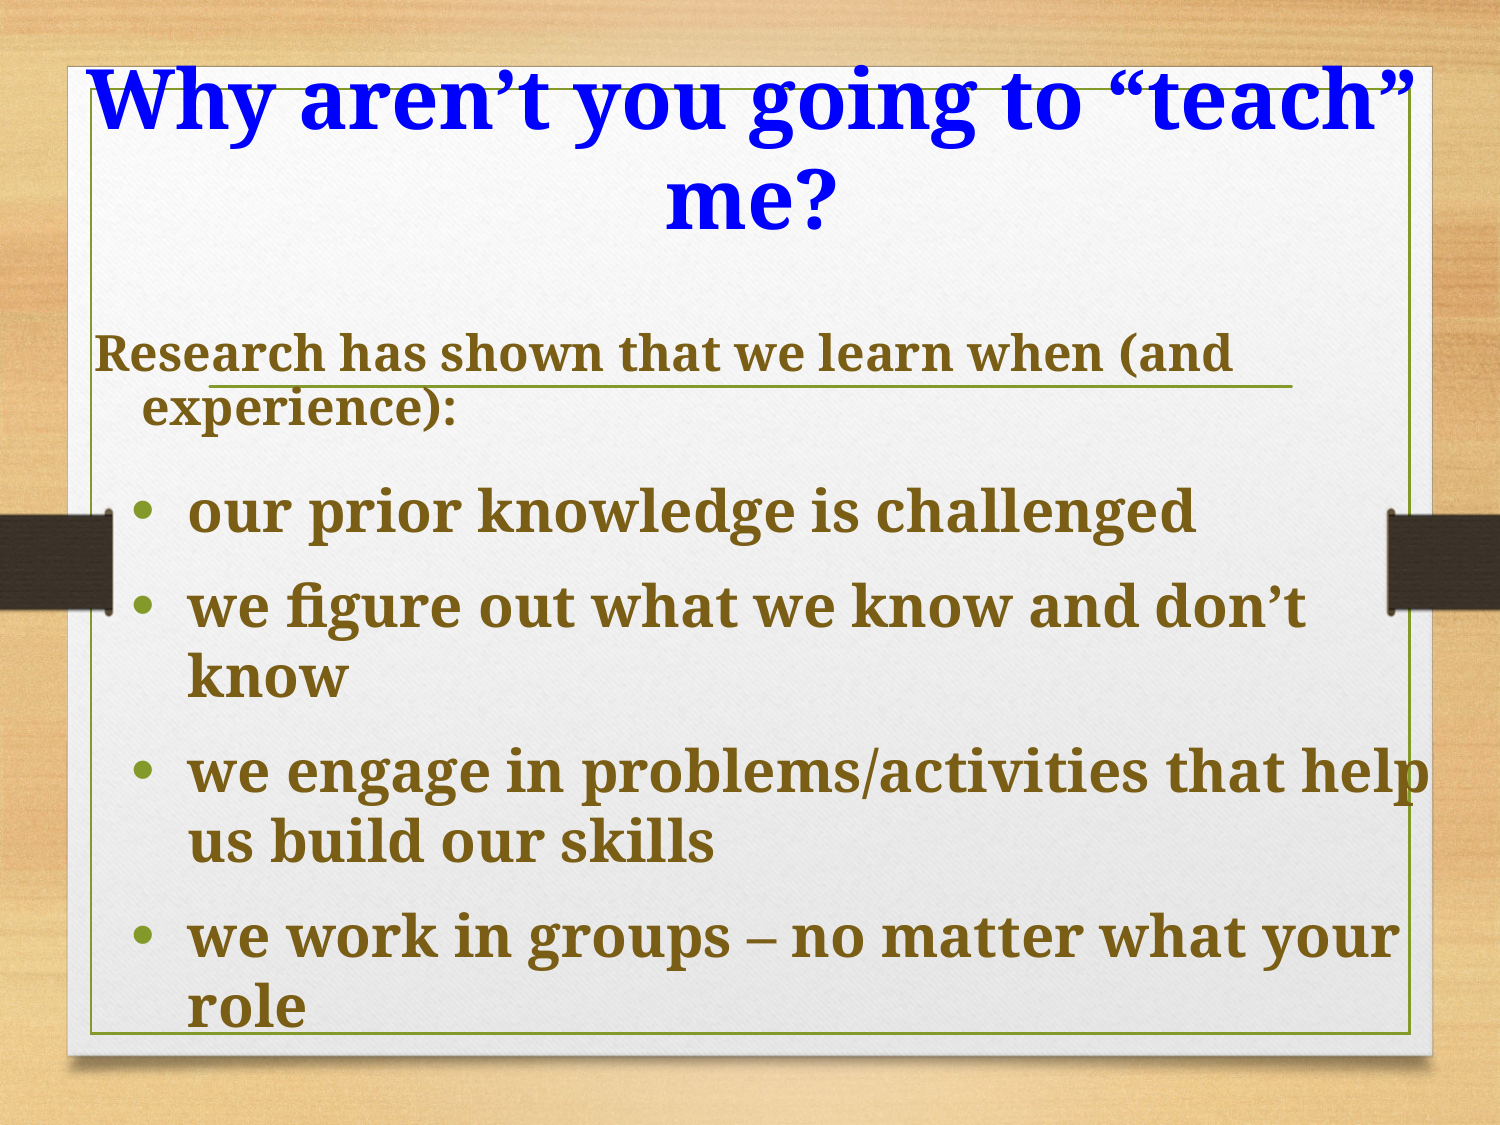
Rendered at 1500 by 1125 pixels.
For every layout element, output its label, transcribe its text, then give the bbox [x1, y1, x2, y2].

text_box Why aren’t you going to “teach” me? [40, 87, 1466, 205]
list Research has shown that we learn when (and experience): our prior knowledge is challenged we figure out what we know and don’t know we engage in problems/activities that help us build our skills we work in groups – no matter what your role [79, 321, 1467, 947]
picture [0, 0, 1500, 1125]
